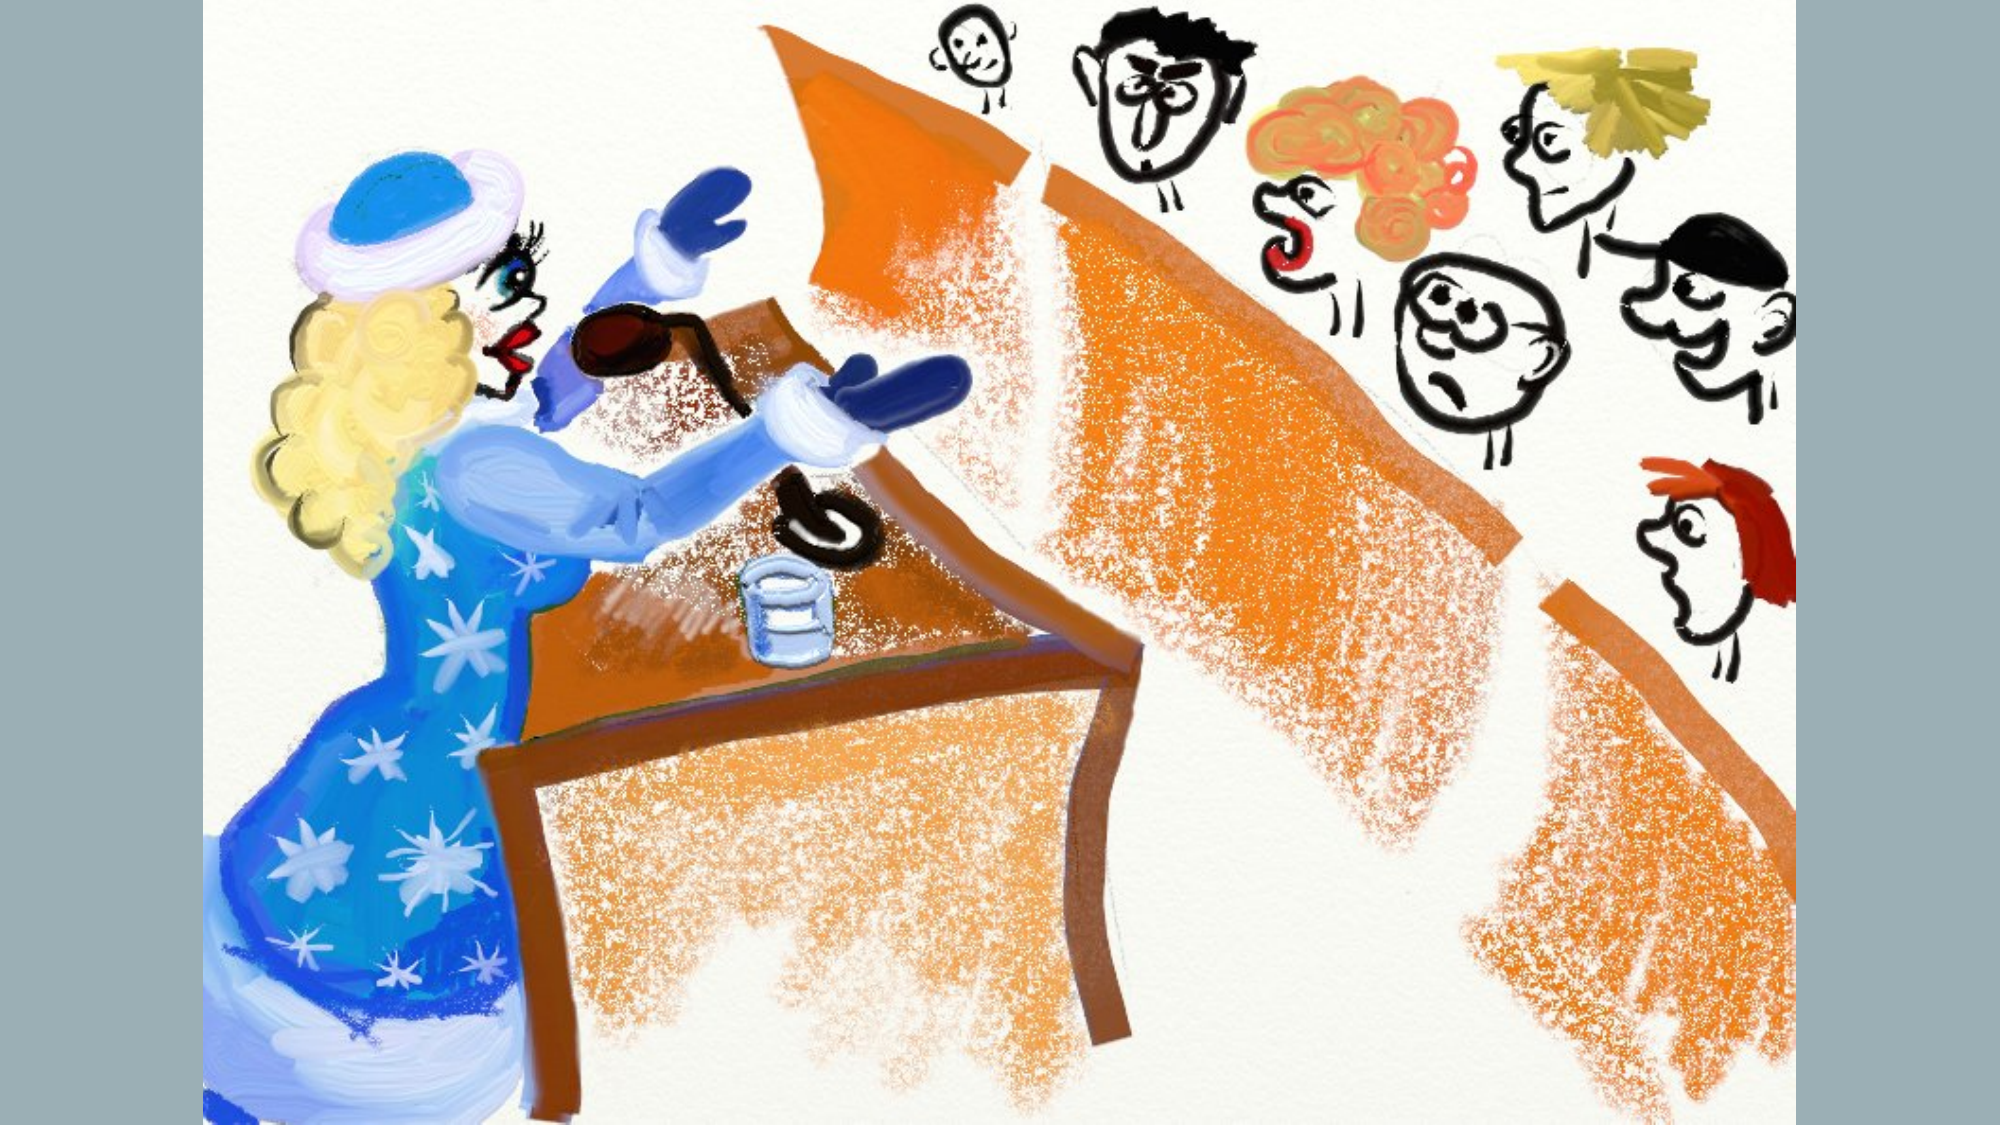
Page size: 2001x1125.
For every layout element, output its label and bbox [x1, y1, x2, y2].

picture [203, 0, 1796, 1125]
